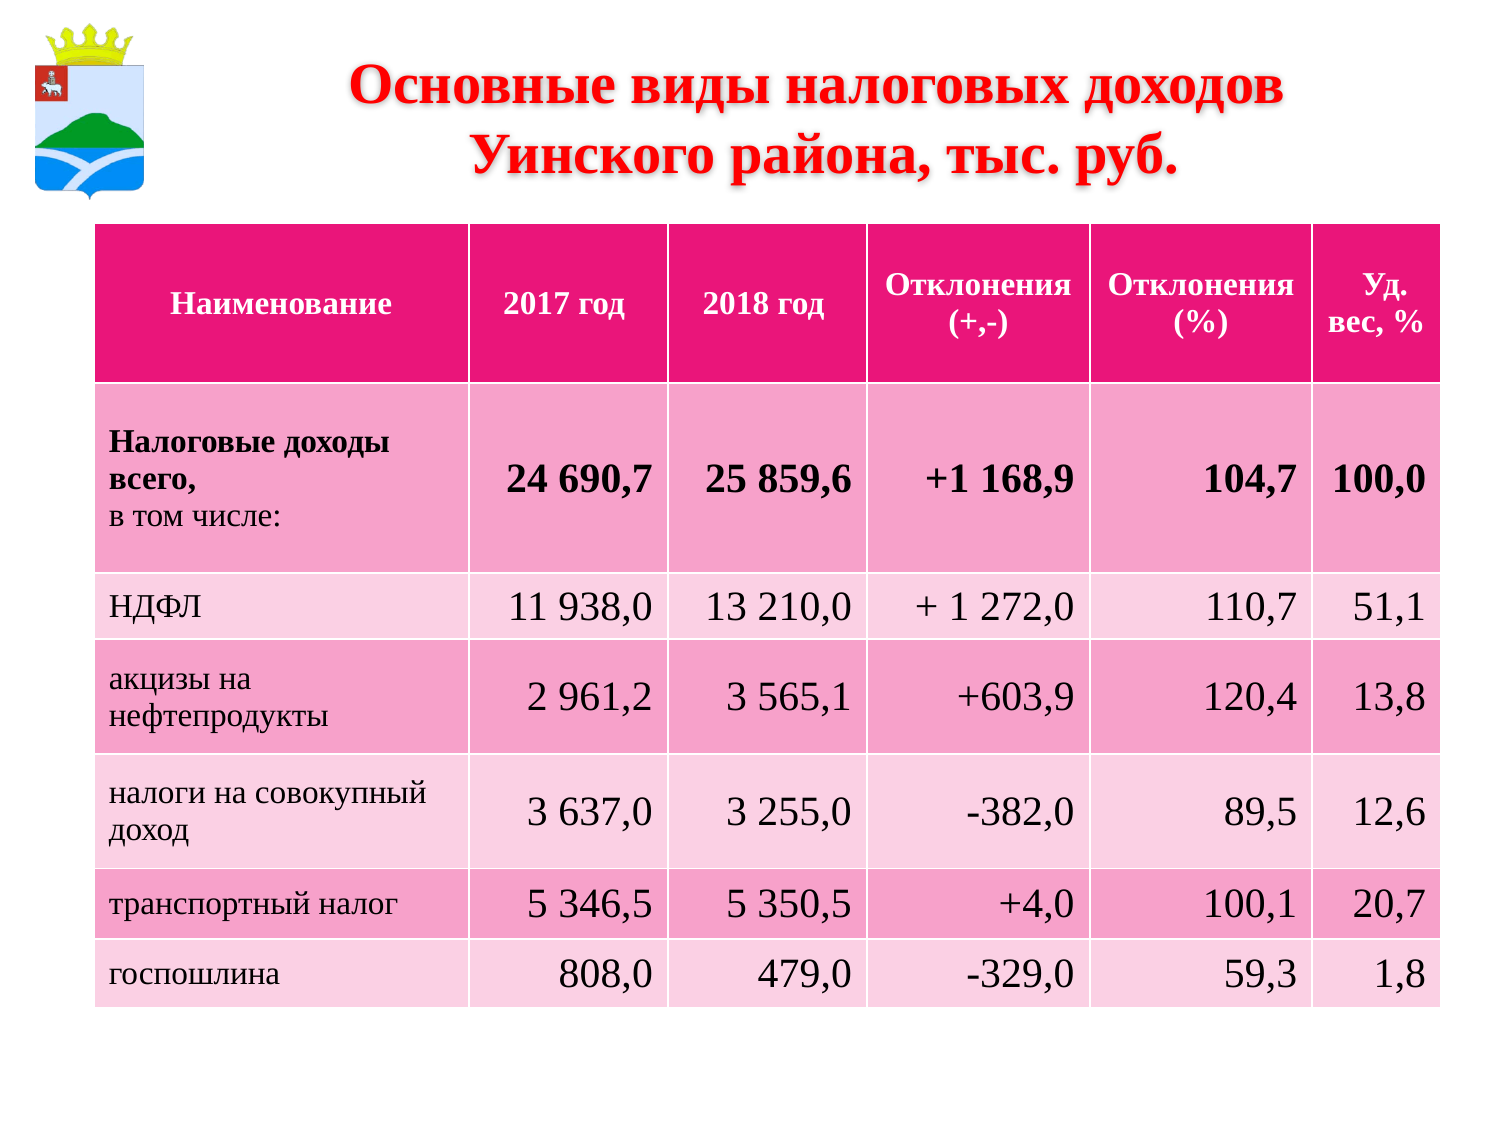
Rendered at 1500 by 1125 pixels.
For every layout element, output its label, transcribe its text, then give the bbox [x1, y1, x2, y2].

table_cell 59,3 [1091, 940, 1311, 1007]
table_cell + 1 272,0 [868, 574, 1089, 638]
table_cell акцизы на нефтепродукты [95, 640, 468, 753]
table_cell 89,5 [1091, 755, 1311, 868]
table_cell 100,0 [1313, 384, 1440, 572]
table_cell +4,0 [868, 869, 1089, 938]
table_cell 808,0 [470, 940, 667, 1007]
table_header 2017 год [470, 224, 667, 382]
table_cell 1,8 [1313, 940, 1440, 1007]
table_cell 110,7 [1091, 574, 1311, 638]
table_cell -382,0 [868, 755, 1089, 868]
table_header Отклонения (+,-) [868, 224, 1089, 382]
table_cell 2 961,2 [470, 640, 667, 753]
table_cell 25 859,6 [669, 384, 866, 572]
table_cell госпошлина [95, 940, 468, 1007]
table_cell 479,0 [669, 940, 866, 1007]
table_cell 100,1 [1091, 869, 1311, 938]
table_cell 5 350,5 [669, 869, 866, 938]
table_cell +603,9 [868, 640, 1089, 753]
table_cell 5 346,5 [470, 869, 667, 938]
table_header Уд. вес, % [1313, 224, 1440, 382]
picture [34, 23, 145, 200]
table_cell 3 637,0 [470, 755, 667, 868]
table_header 2018 год [669, 224, 866, 382]
table_cell 120,4 [1091, 640, 1311, 753]
table_cell 12,6 [1313, 755, 1440, 868]
table_cell +1 168,9 [868, 384, 1089, 572]
table_cell 20,7 [1313, 869, 1440, 938]
table_cell транспортный налог [95, 869, 468, 938]
table_cell 51,1 [1313, 574, 1440, 638]
table_cell НДФЛ [95, 574, 468, 638]
table_cell 104,7 [1091, 384, 1311, 572]
title Основные виды налоговых доходов Уинского района, тыс. руб. [222, 44, 1426, 185]
table_cell 24 690,7 [470, 384, 667, 572]
table_header Отклонения (%) [1091, 224, 1311, 382]
table_cell 3 255,0 [669, 755, 866, 868]
table_header Наименование [95, 224, 468, 382]
table_cell 13 210,0 [669, 574, 866, 638]
table_cell 11 938,0 [470, 574, 667, 638]
table_cell Налоговые доходы всего, в том числе: [95, 384, 468, 572]
table_cell налоги на совокупный доход [95, 755, 468, 868]
table_cell 3 565,1 [669, 640, 866, 753]
table_cell 13,8 [1313, 640, 1440, 753]
table_cell -329,0 [868, 940, 1089, 1007]
